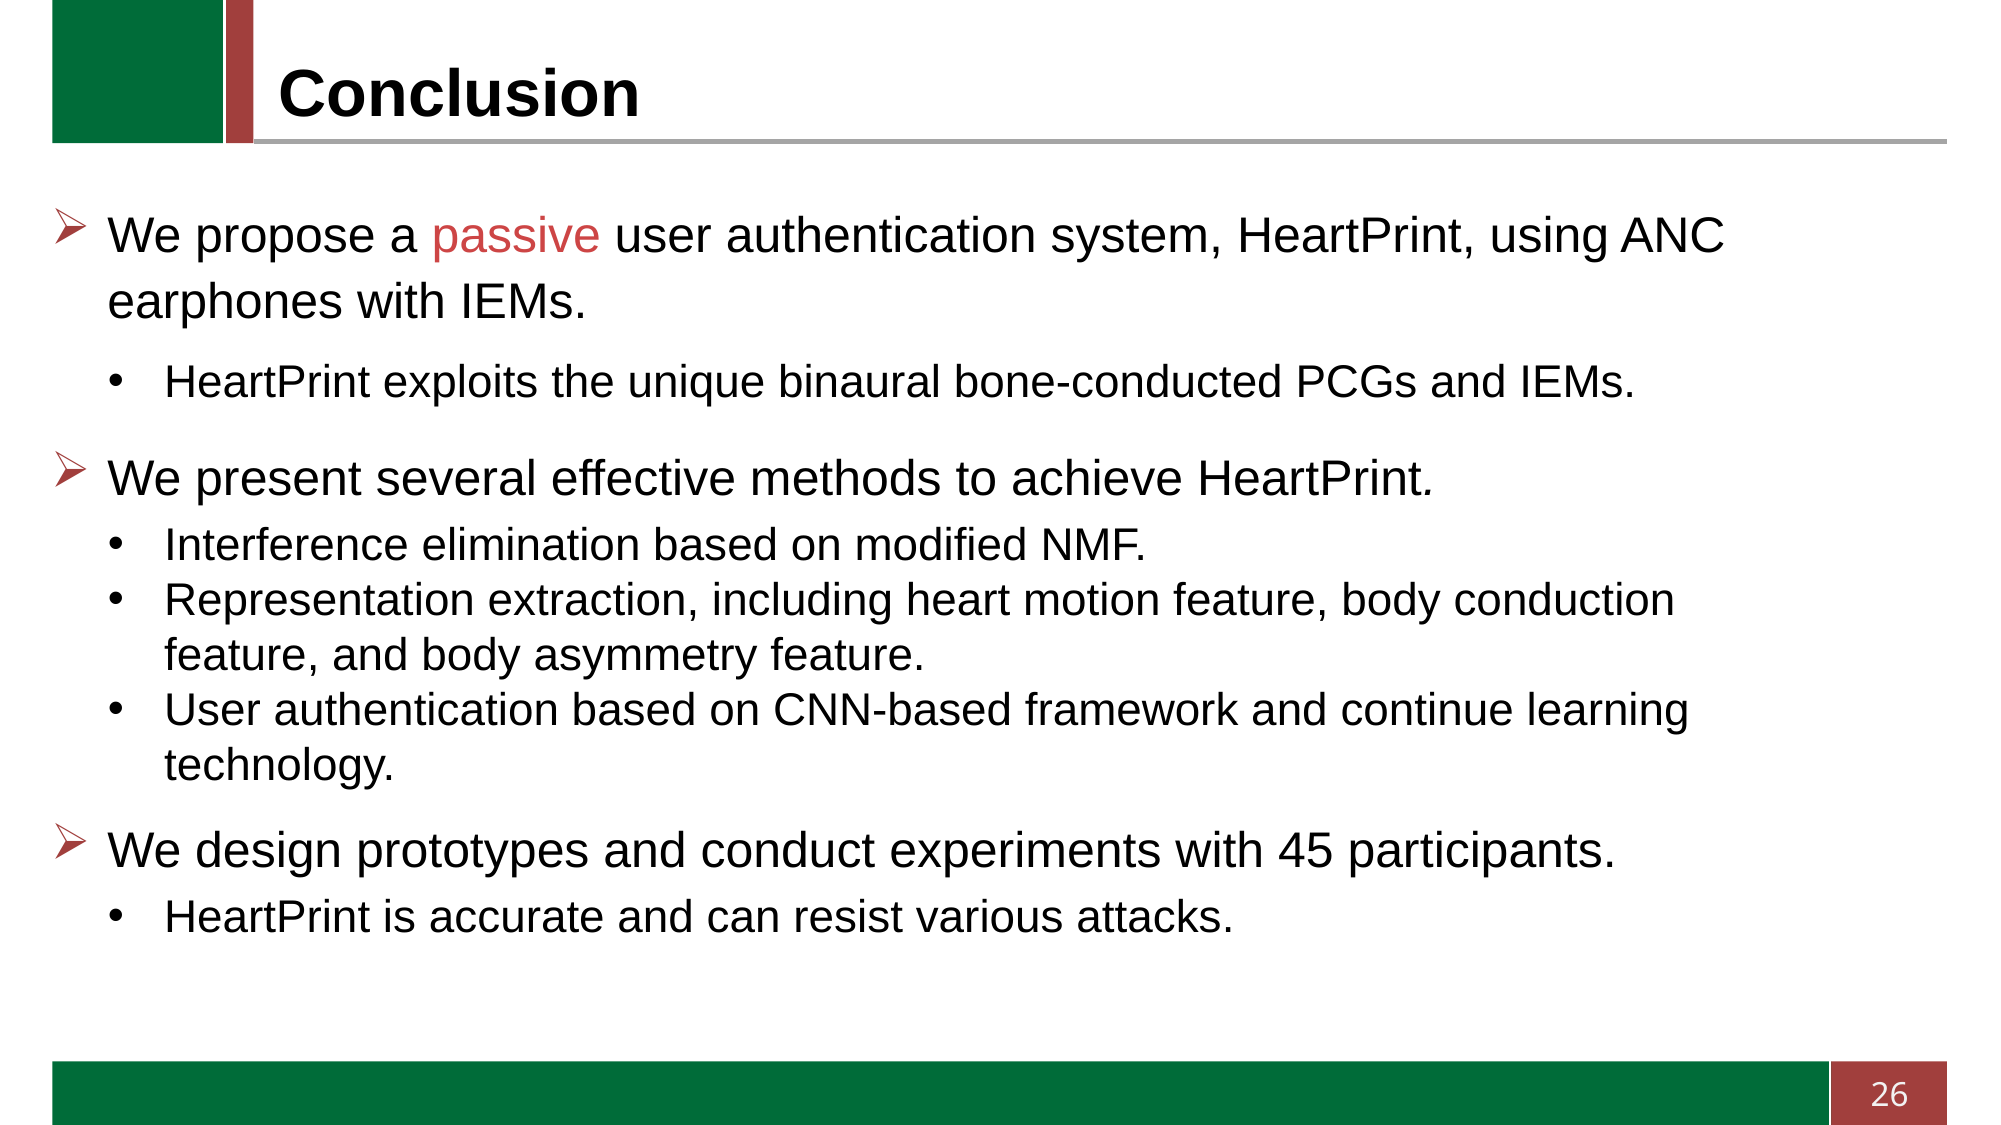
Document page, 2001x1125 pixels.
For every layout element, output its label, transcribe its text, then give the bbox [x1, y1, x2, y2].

text_box We propose a passive user authentication system, HeartPrint, using ANC earphones with IEMs. [36, 189, 1933, 336]
text_box Interference elimination based on modified NMF. Representation extraction, including heart motion feature, body conduction feature, and body asymmetry feature. User authentication based on CNN-based framework and continue learning technology. [93, 507, 1830, 798]
text_box HeartPrint is accurate and can resist various attacks. [93, 879, 1850, 950]
text_box We present several effective methods to achieve HeartPrint. [36, 431, 1933, 513]
text_box HeartPrint exploits the unique binaural bone-conducted PCGs and IEMs. [93, 344, 1850, 415]
title Conclusion [263, 51, 1682, 139]
text_box We design prototypes and conduct experiments with 45 participants. [36, 804, 1933, 885]
